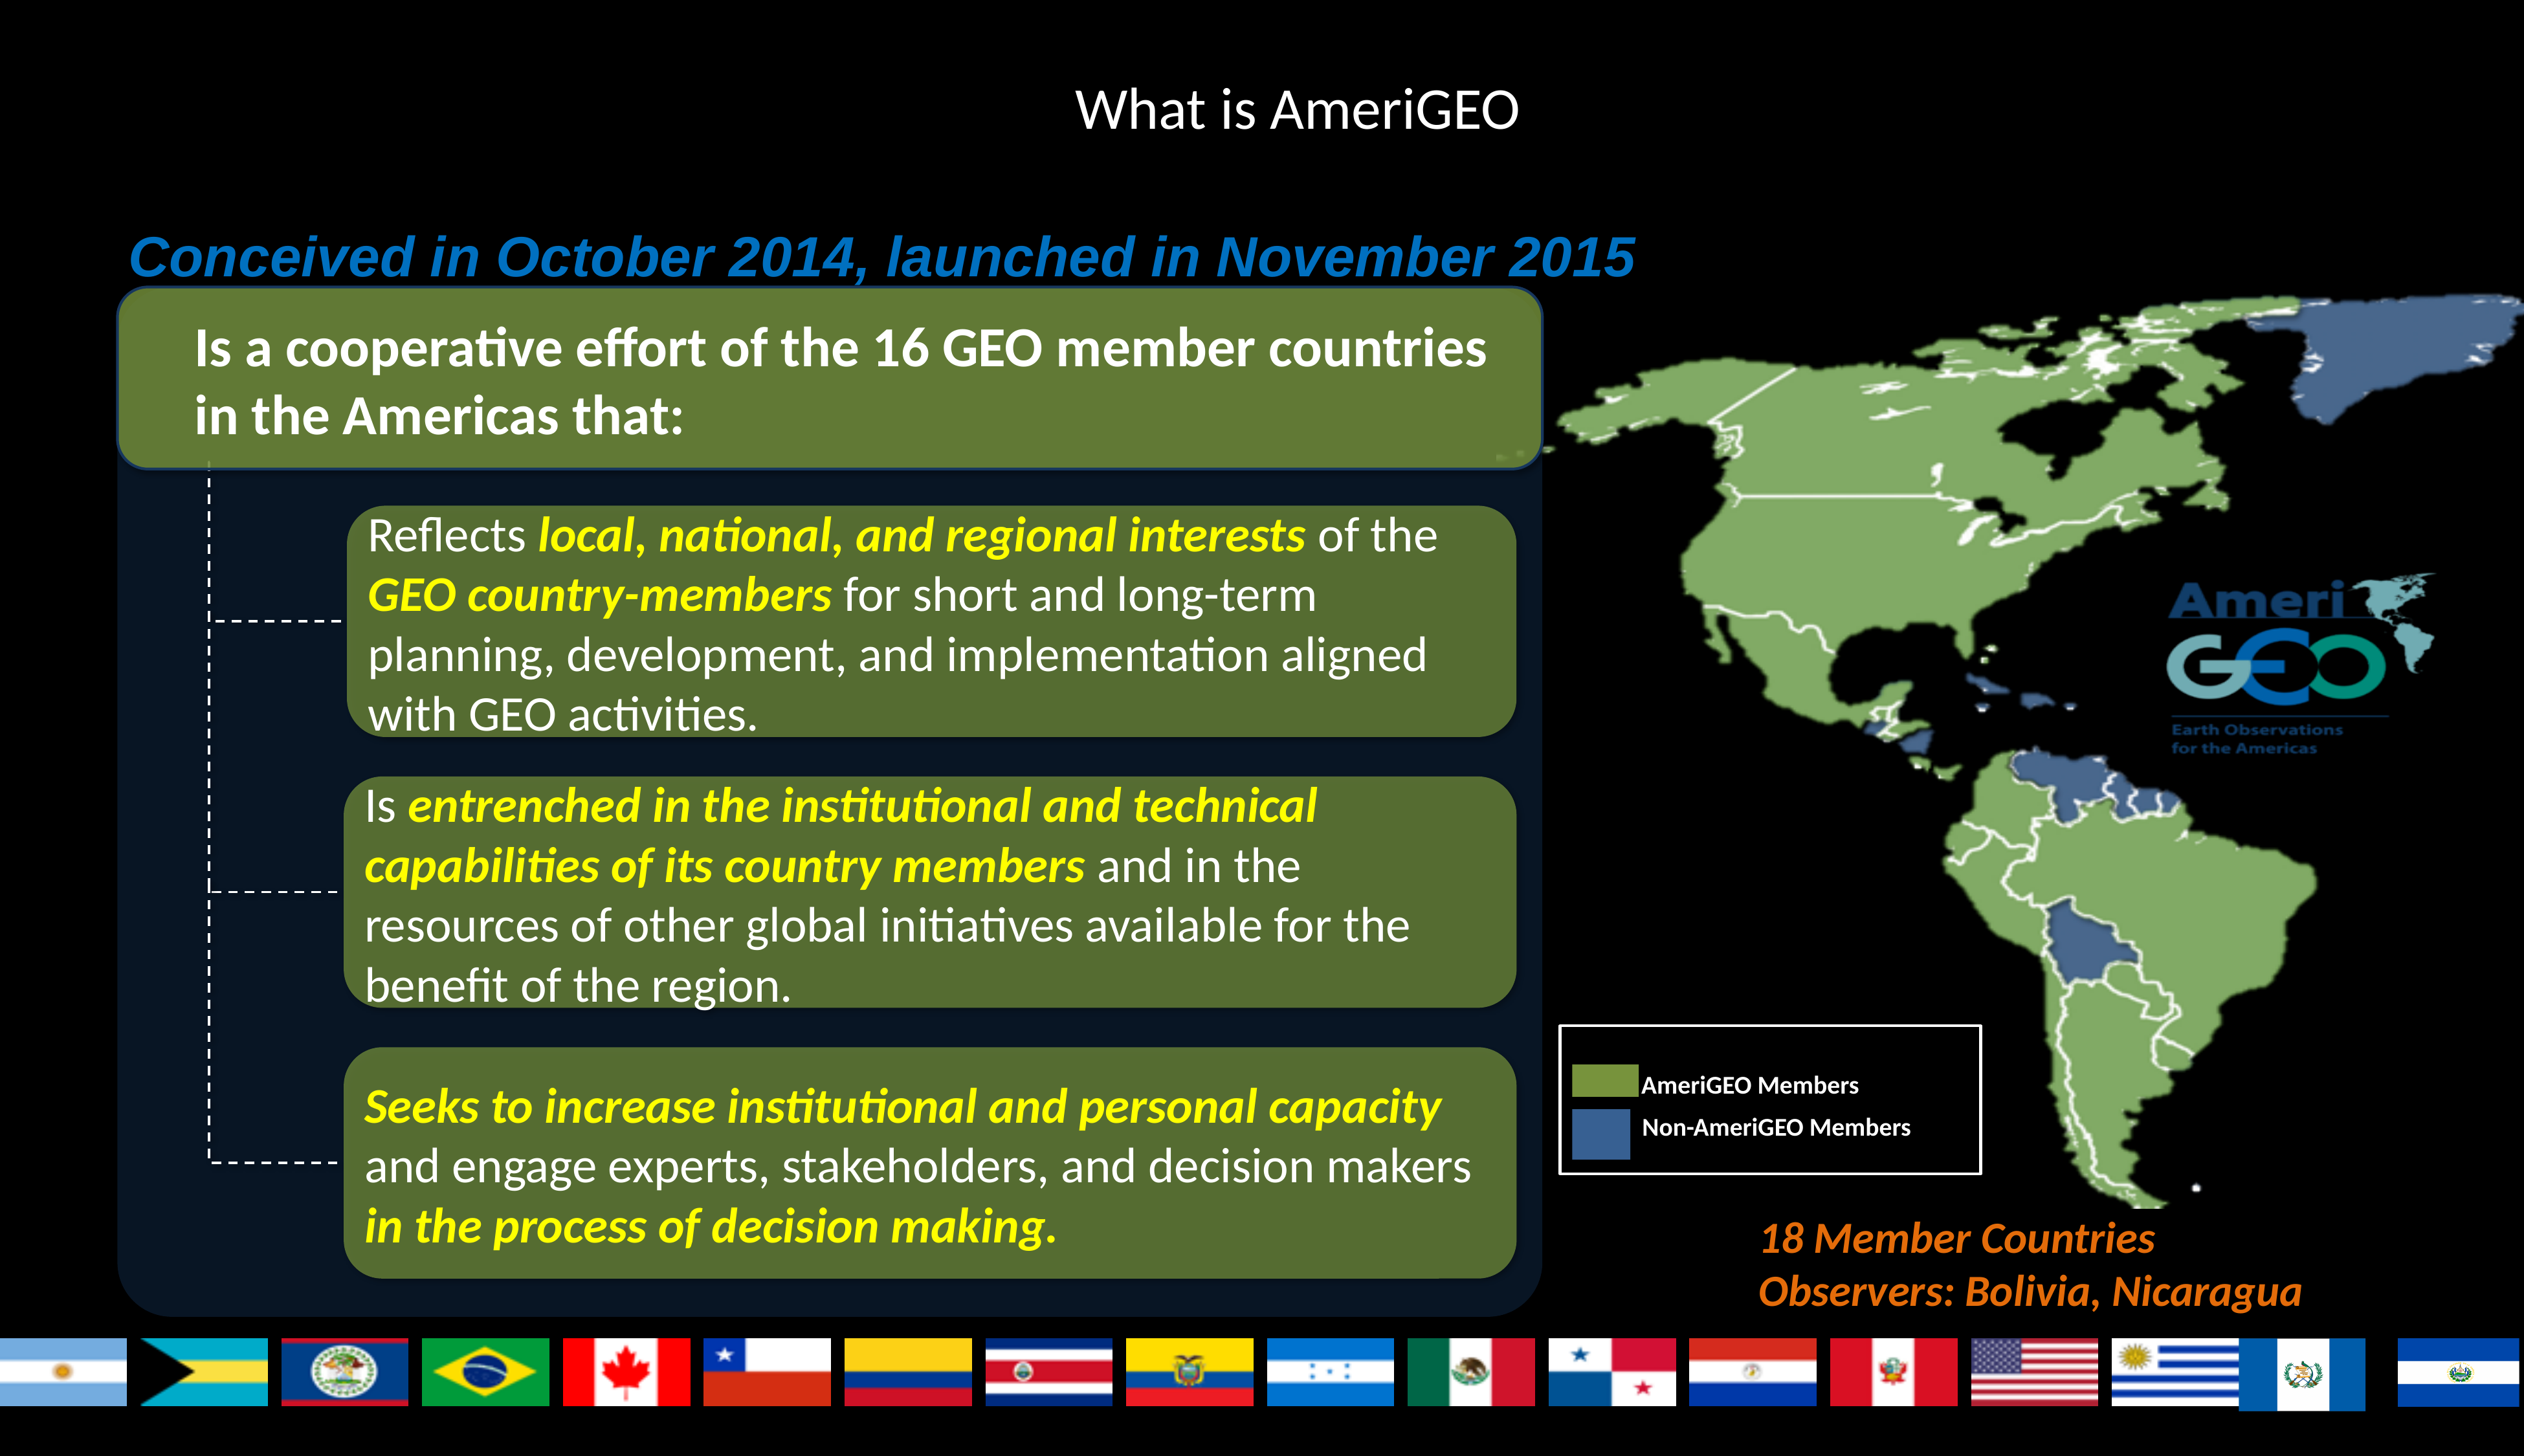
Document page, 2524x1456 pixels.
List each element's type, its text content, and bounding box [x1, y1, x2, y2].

text_box Conceived in October 2014, launched in November 2015 [105, 208, 1660, 300]
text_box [1560, 1026, 1981, 1175]
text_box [1543, 287, 2524, 1209]
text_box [0, 1338, 2519, 1411]
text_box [117, 287, 1543, 1318]
picture [2131, 547, 2470, 777]
text_box 18 Member Countries Observers: Bolivia, Nicaragua [1736, 1214, 2327, 1327]
text_box What is AmeriGEO [126, 58, 2470, 209]
